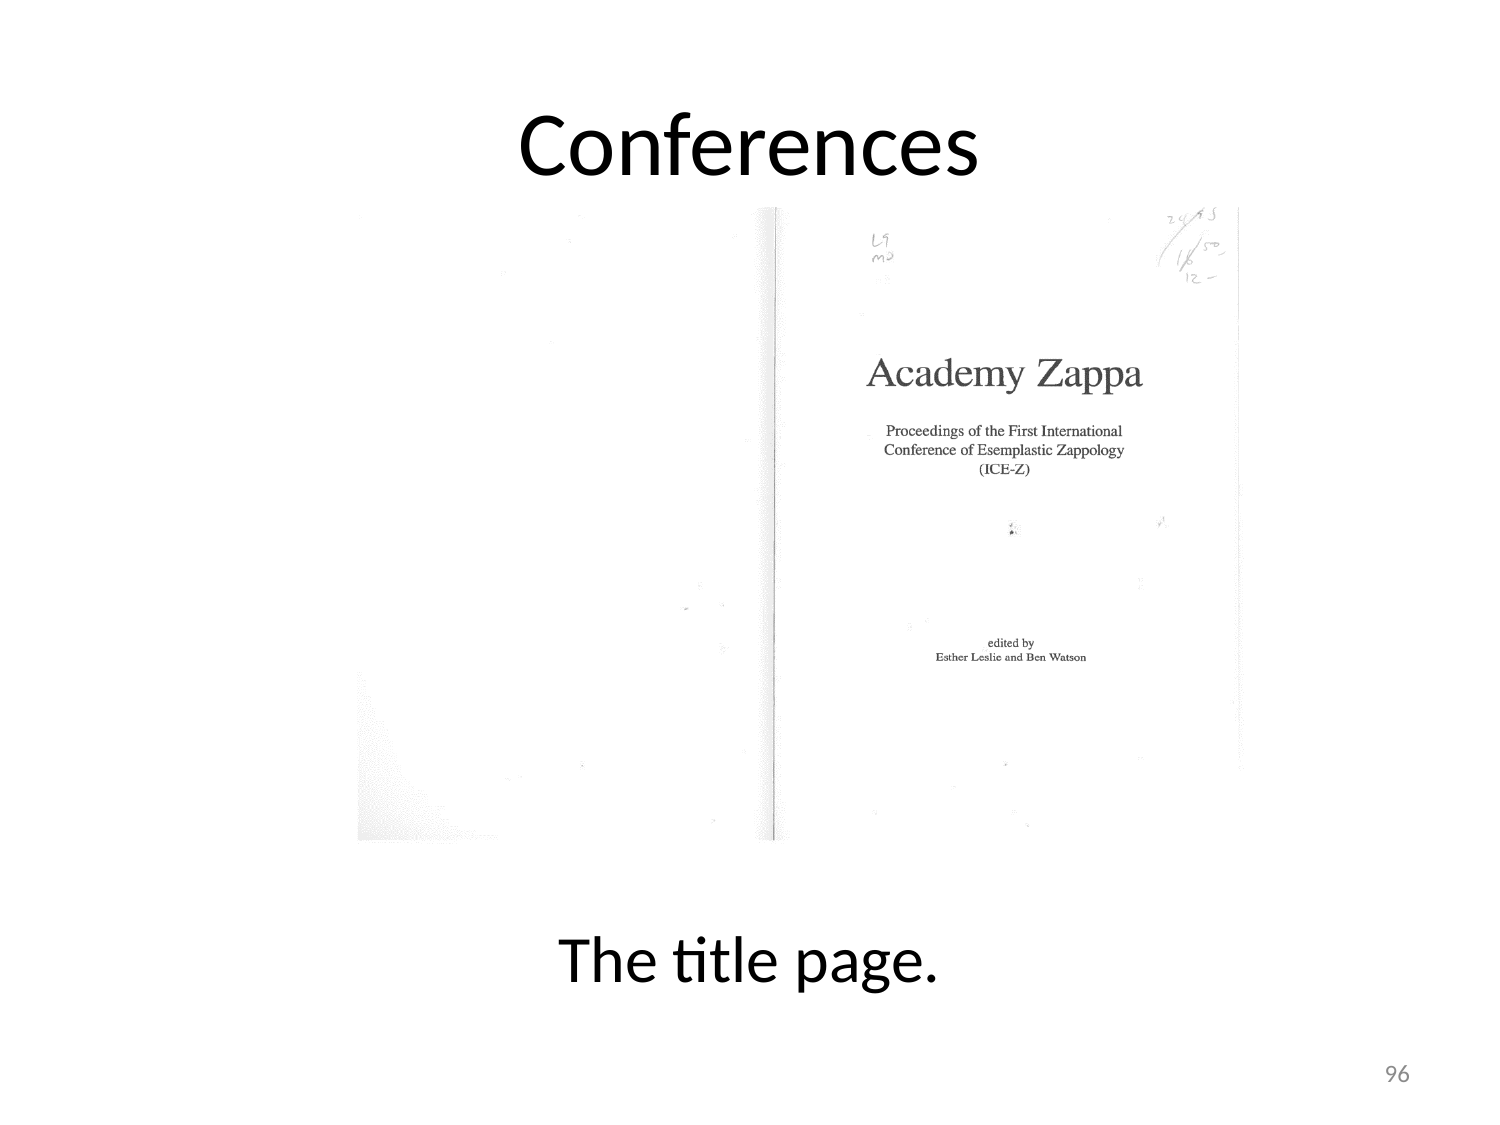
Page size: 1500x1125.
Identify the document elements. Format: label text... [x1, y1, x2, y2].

picture [349, 199, 1251, 851]
title Conferences [75, 45, 1425, 233]
slide_number 96 [1074, 1042, 1425, 1103]
list The title page. [75, 262, 1425, 1005]
